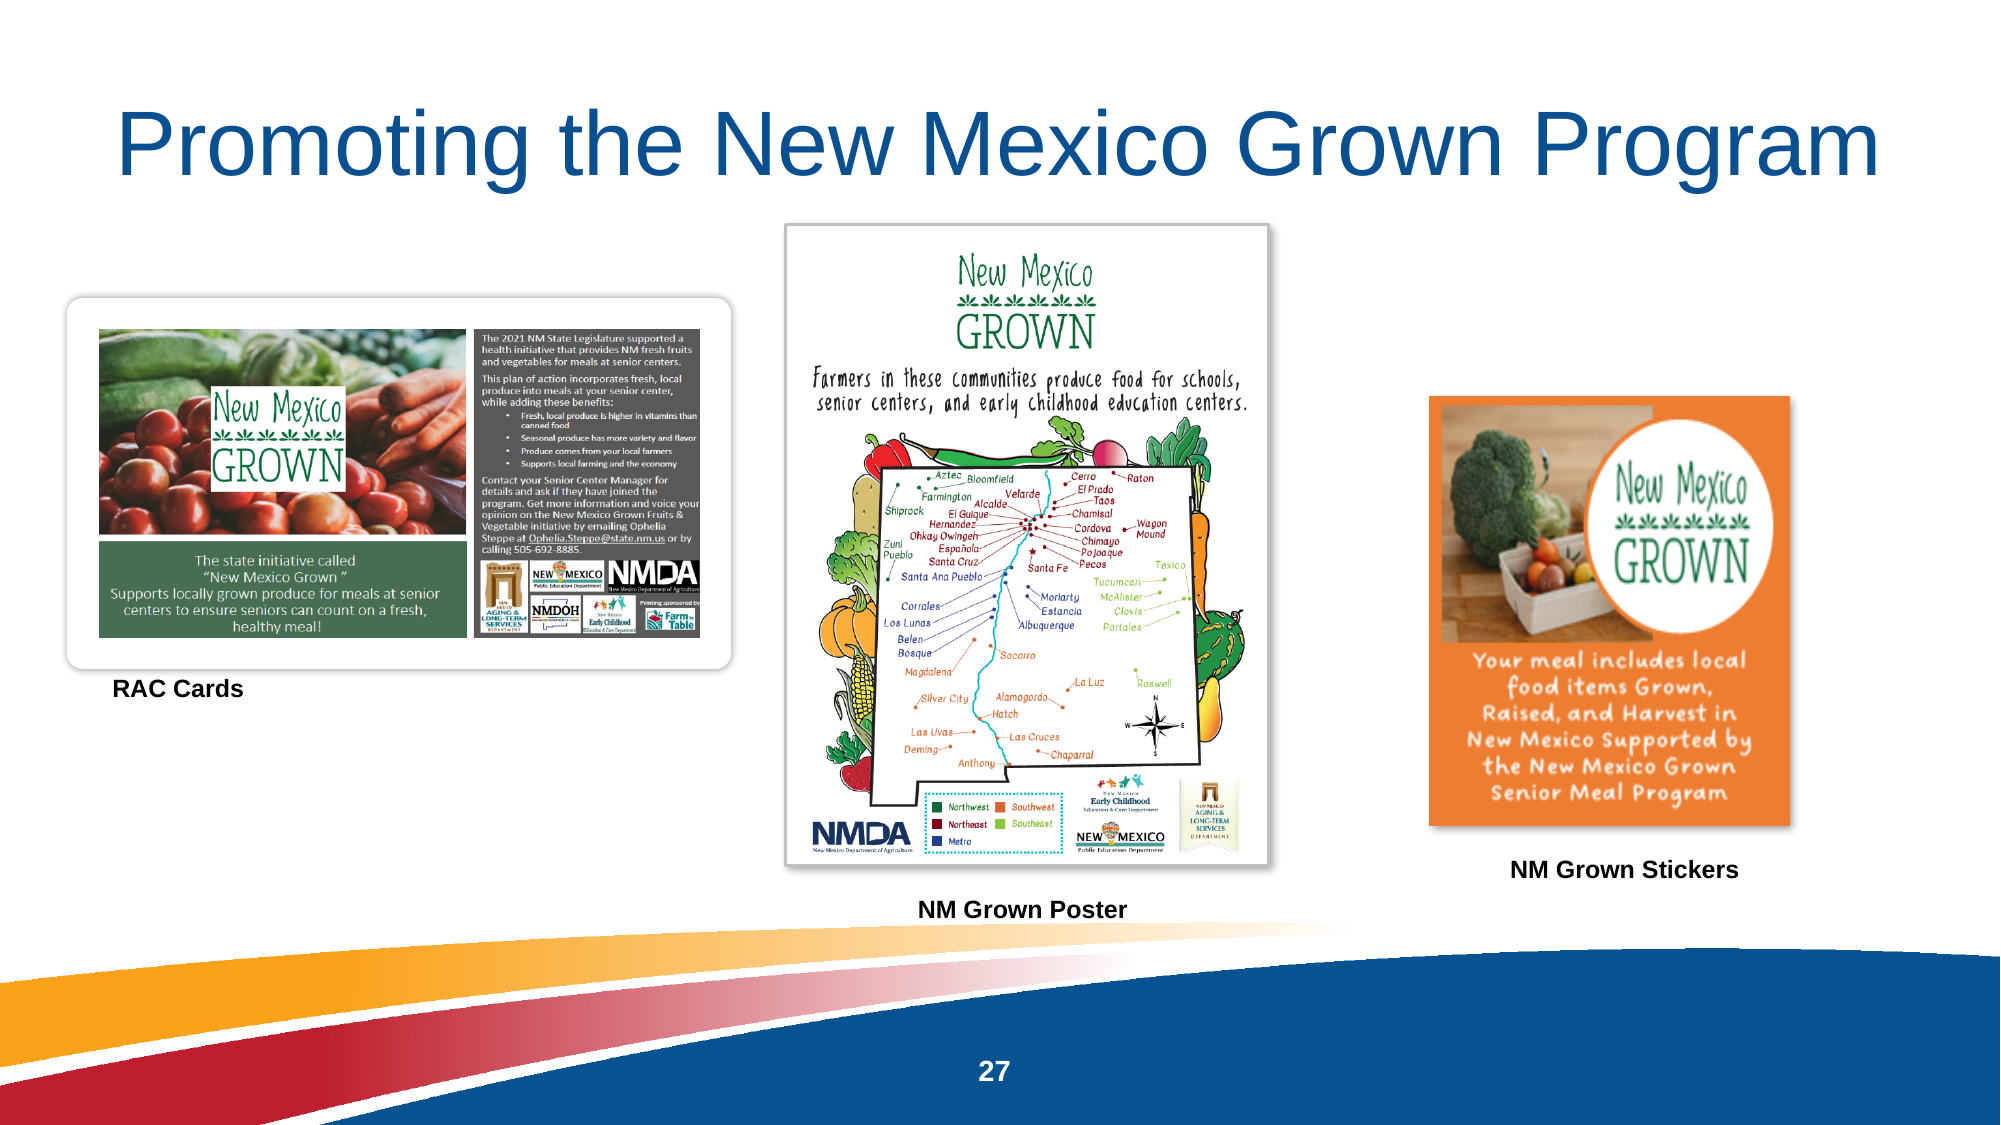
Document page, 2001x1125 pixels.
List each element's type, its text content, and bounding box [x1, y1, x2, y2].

text_box RAC Cards [98, 657, 258, 703]
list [786, 226, 1267, 865]
picture [1428, 396, 1791, 826]
title Promoting the New Mexico Grown Program [99, 45, 1900, 233]
picture [98, 329, 701, 638]
picture [0, 887, 2000, 1125]
text_box NM Grown Stickers [1508, 838, 1742, 884]
text_box NM Grown Poster [898, 878, 1155, 924]
